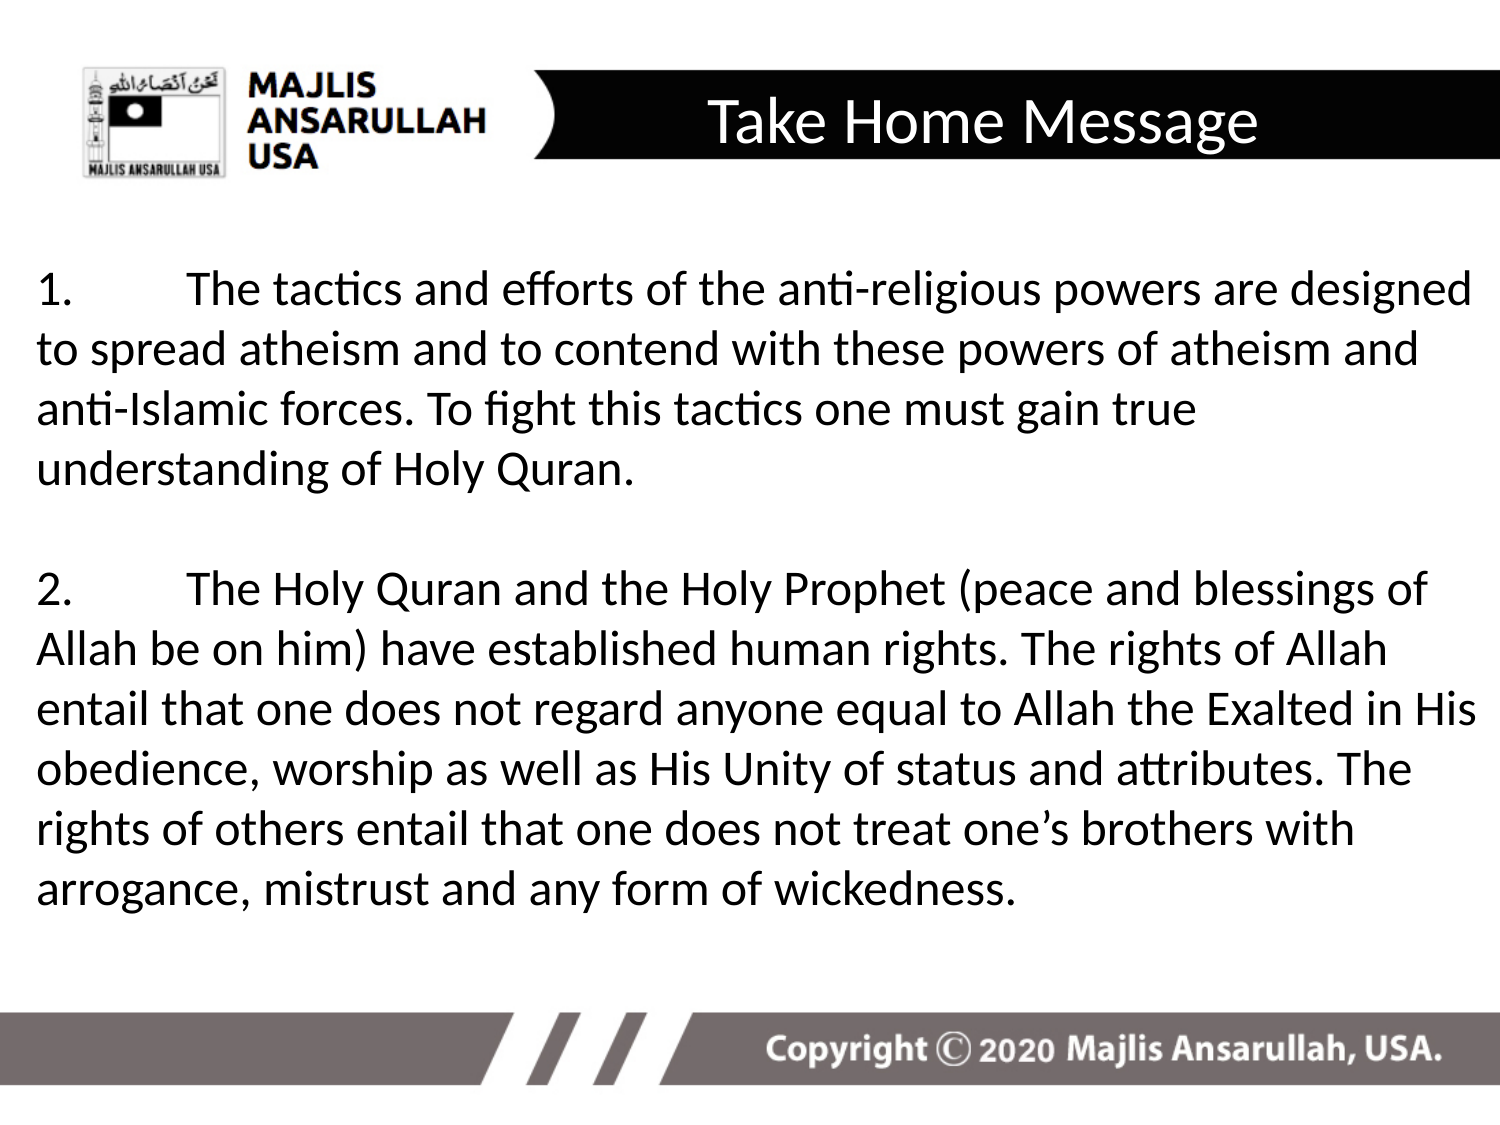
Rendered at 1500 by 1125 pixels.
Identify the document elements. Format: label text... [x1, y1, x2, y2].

title 1. The tactics and efforts of the anti-religious powers are designed to spread atheism and to contend with these powers of atheism and anti-Islamic forces. To fight this tactics one must gain true understanding of Holy Quran. 2. The Holy Quran and the Holy Prophet (peace and blessings of Allah be on him) have established human rights. The rights of Allah entail that one does not regard anyone equal to Allah the Exalted in His obedience, worship as well as His Unity of status and attributes. The rights of others entail that one does not treat one’s brothers with arrogance, mistrust and any form of wickedness. [28, 247, 1498, 1008]
picture [0, 0, 1500, 1125]
text_box Take Home Message [700, 69, 1268, 164]
